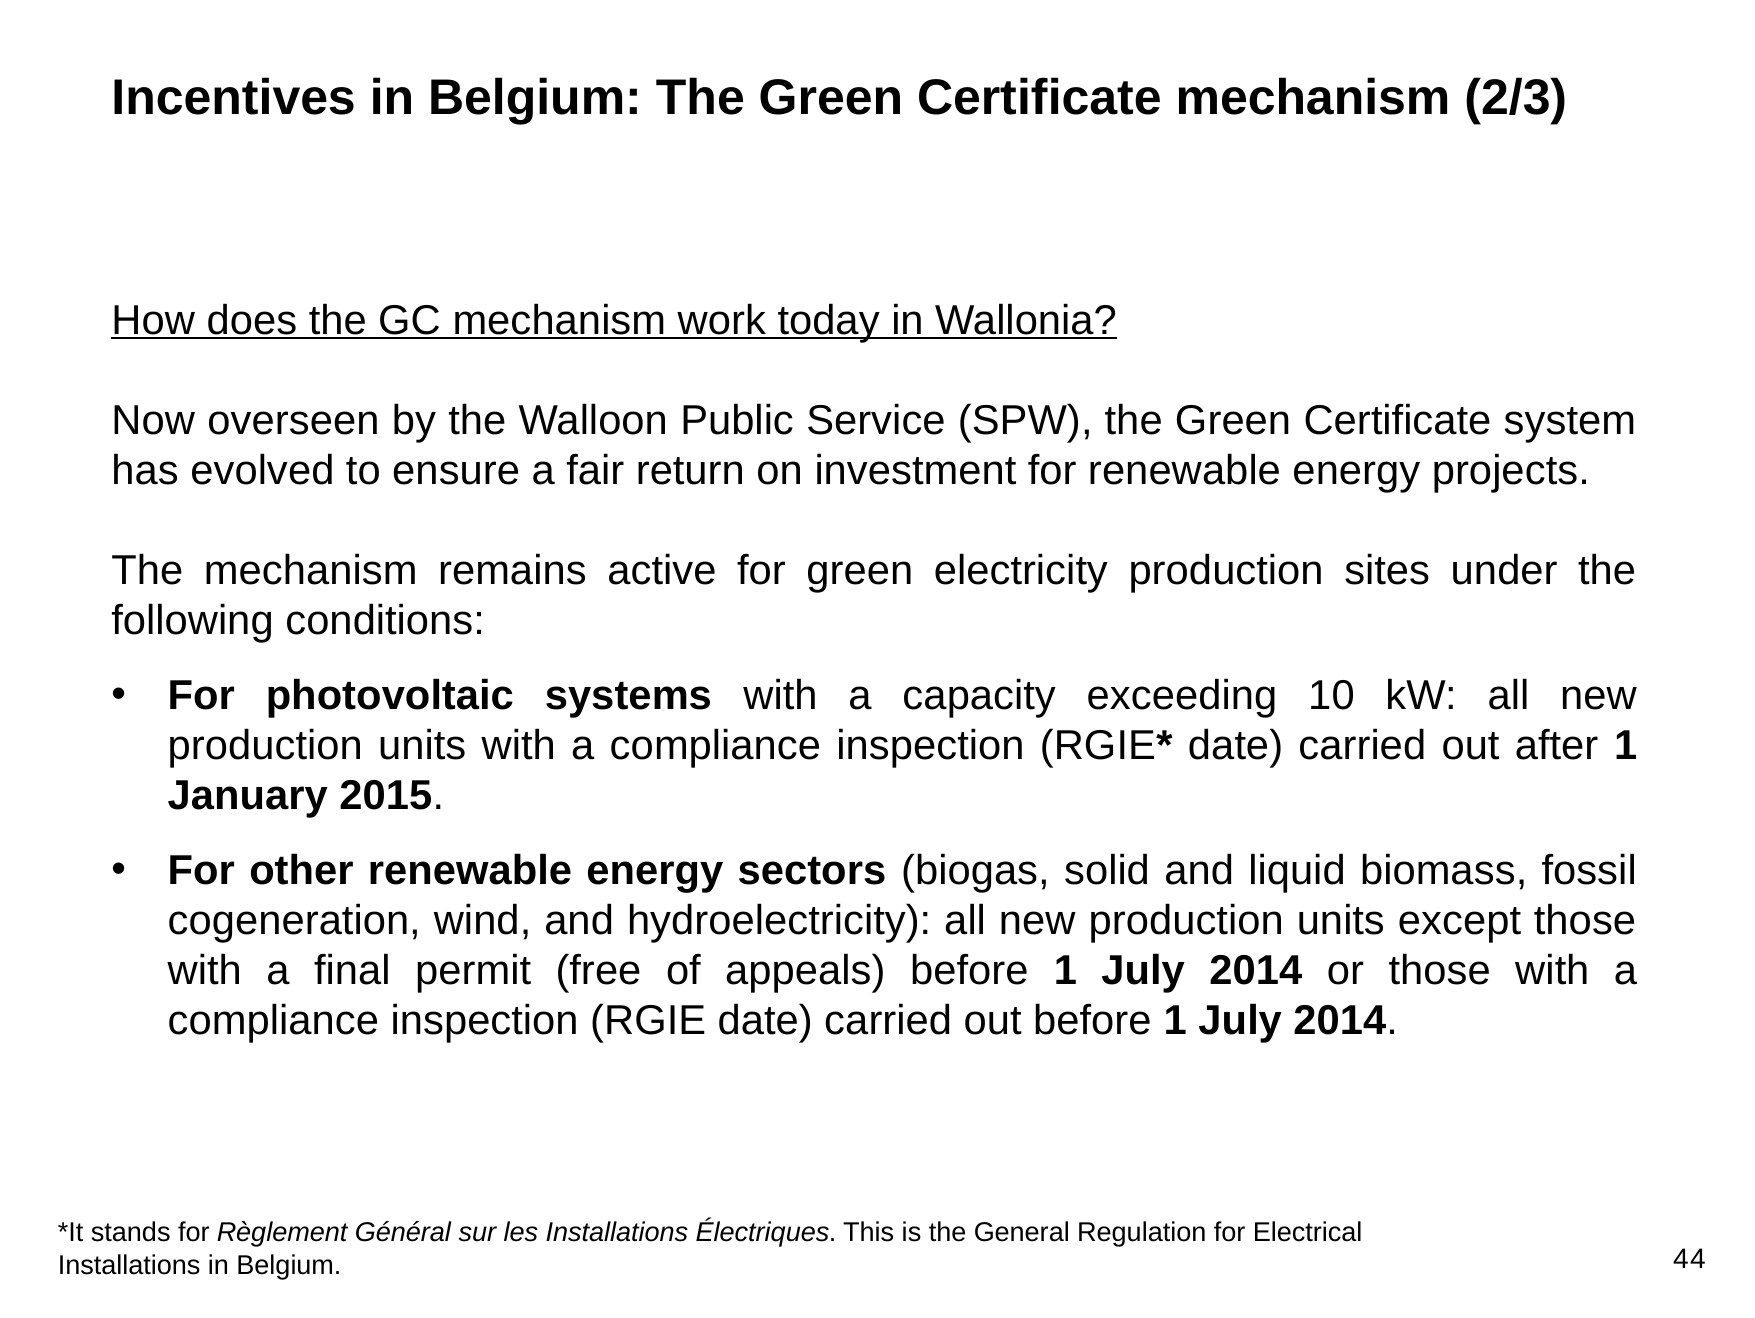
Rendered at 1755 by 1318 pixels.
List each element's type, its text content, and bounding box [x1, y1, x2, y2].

text_box 44 [1652, 1233, 1740, 1269]
text_box *It stands for Règlement Général sur les Installations Électriques. This is the General Regulation for Electrical Installations in Belgium. [43, 1207, 1478, 1287]
text_box Incentives in Belgium: The Green Certificate mechanism (2/3) [96, 57, 1643, 133]
text_box How does the GC mechanism work today in Wallonia? Now overseen by the Walloon Public Service (SPW), the Green Certificate system has evolved to ensure a fair return on investment for renewable energy projects. The mechanism remains active for green electricity production sites under the following conditions: For photovoltaic systems with a capacity exceeding 10 kW: all new production units with a compliance inspection (RGIE* date) carried out after 1 January 2015. For other renewable energy sectors (biogas, solid and liquid biomass, fossil cogeneration, wind, and hydroelectricity): all new production units except those with a final permit (free of appeals) before 1 July 2014 or those with a compliance inspection (RGIE date) carried out before 1 July 2014. [96, 285, 1653, 1076]
